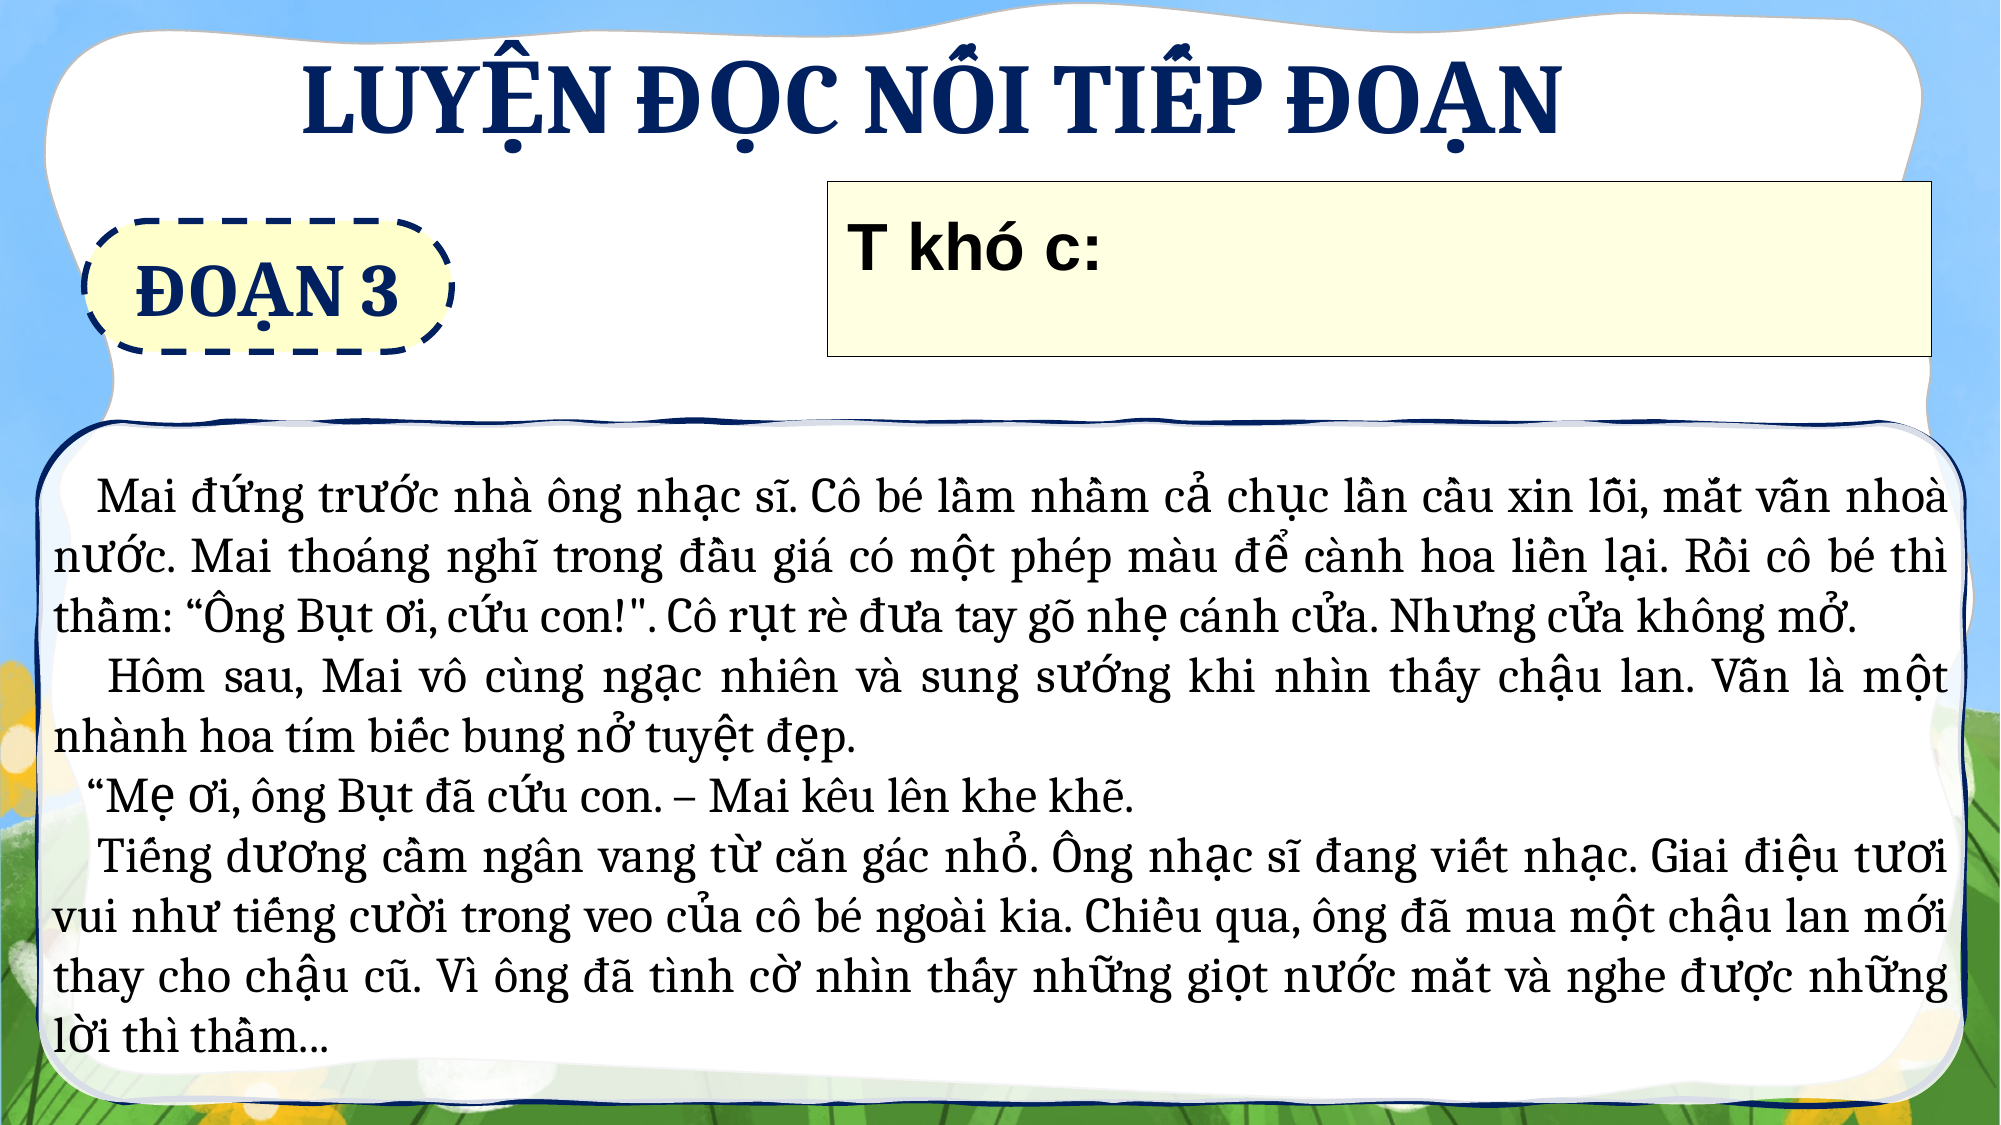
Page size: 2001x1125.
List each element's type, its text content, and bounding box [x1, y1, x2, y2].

picture [0, 0, 2000, 1125]
text_box Mai đứng trước nhà ông nhạc sĩ. Cô bé lầm nhầm cả chục lần cầu xin lỗi, mắt vẫn nhoà nước. Mai thoáng nghĩ trong đầu giá có một phép màu để cành hoa liền lại. Rồi cô bé thì thầm: “Ông Bụt ơi, cứu con!". Cô rụt rè đưa tay gõ nhẹ cánh cửa. Nhưng cửa không mở. Hôm sau, Mai vô cùng ngạc nhiên và sung sướng khi nhìn thấy chậu lan. Vẫn là một nhành hoa tím biếc bung nở tuyệt đẹp. “Mẹ ơi, ông Bụt đã cứu con. – Mai kêu lên khe khẽ. Tiếng dương cầm ngân vang từ căn gác nhỏ. Ông nhạc sĩ đang viết nhạc. Giai điệu tươi vui như tiếng cười trong veo của cô bé ngoài kia. Chiều qua, ông đã mua một chậu lan mới thay cho chậu cũ. Vì ông đã tình cờ nhìn thấy những giọt nước mắt và nghe được những lời thì thầm... [36, 419, 1966, 1108]
text_box LUYỆN ĐỌC NỐI TIẾP ĐOẠN [43, 26, 1822, 162]
text_box ĐOẠN 3 [83, 219, 453, 353]
